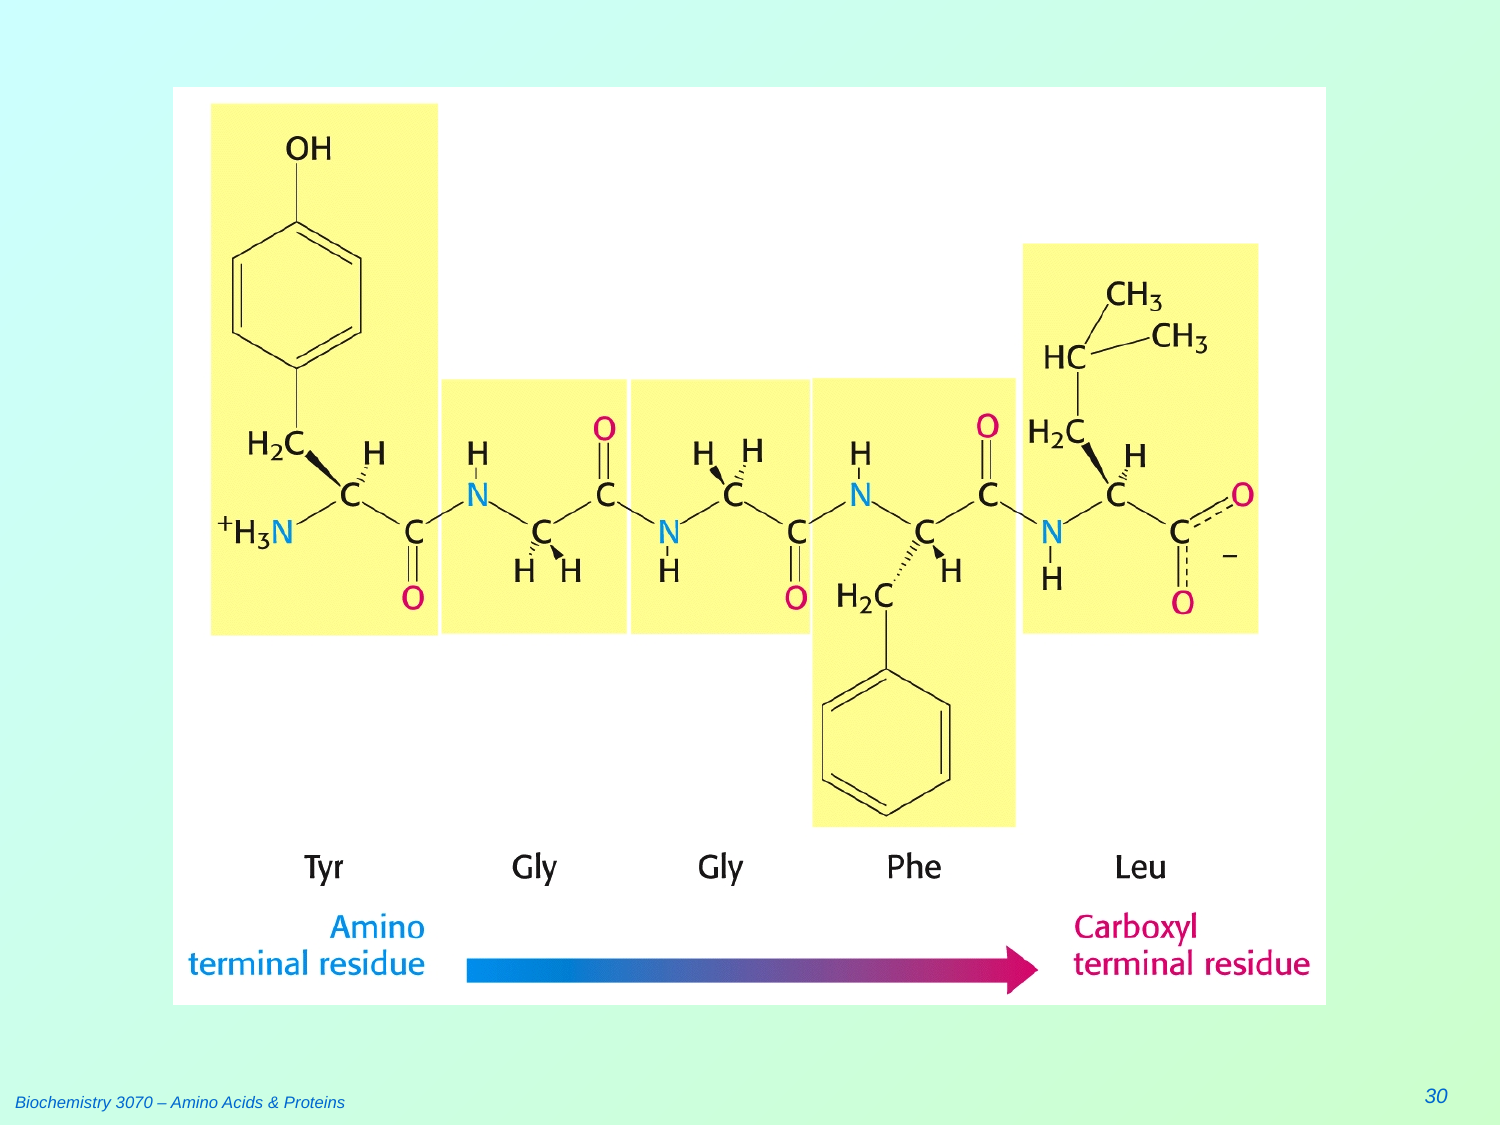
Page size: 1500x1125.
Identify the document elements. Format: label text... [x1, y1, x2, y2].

footer Biochemistry 3070 – Amino Acids & Proteins [0, 1084, 425, 1125]
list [173, 87, 1327, 1006]
slide_number 30 [1374, 1074, 1463, 1125]
